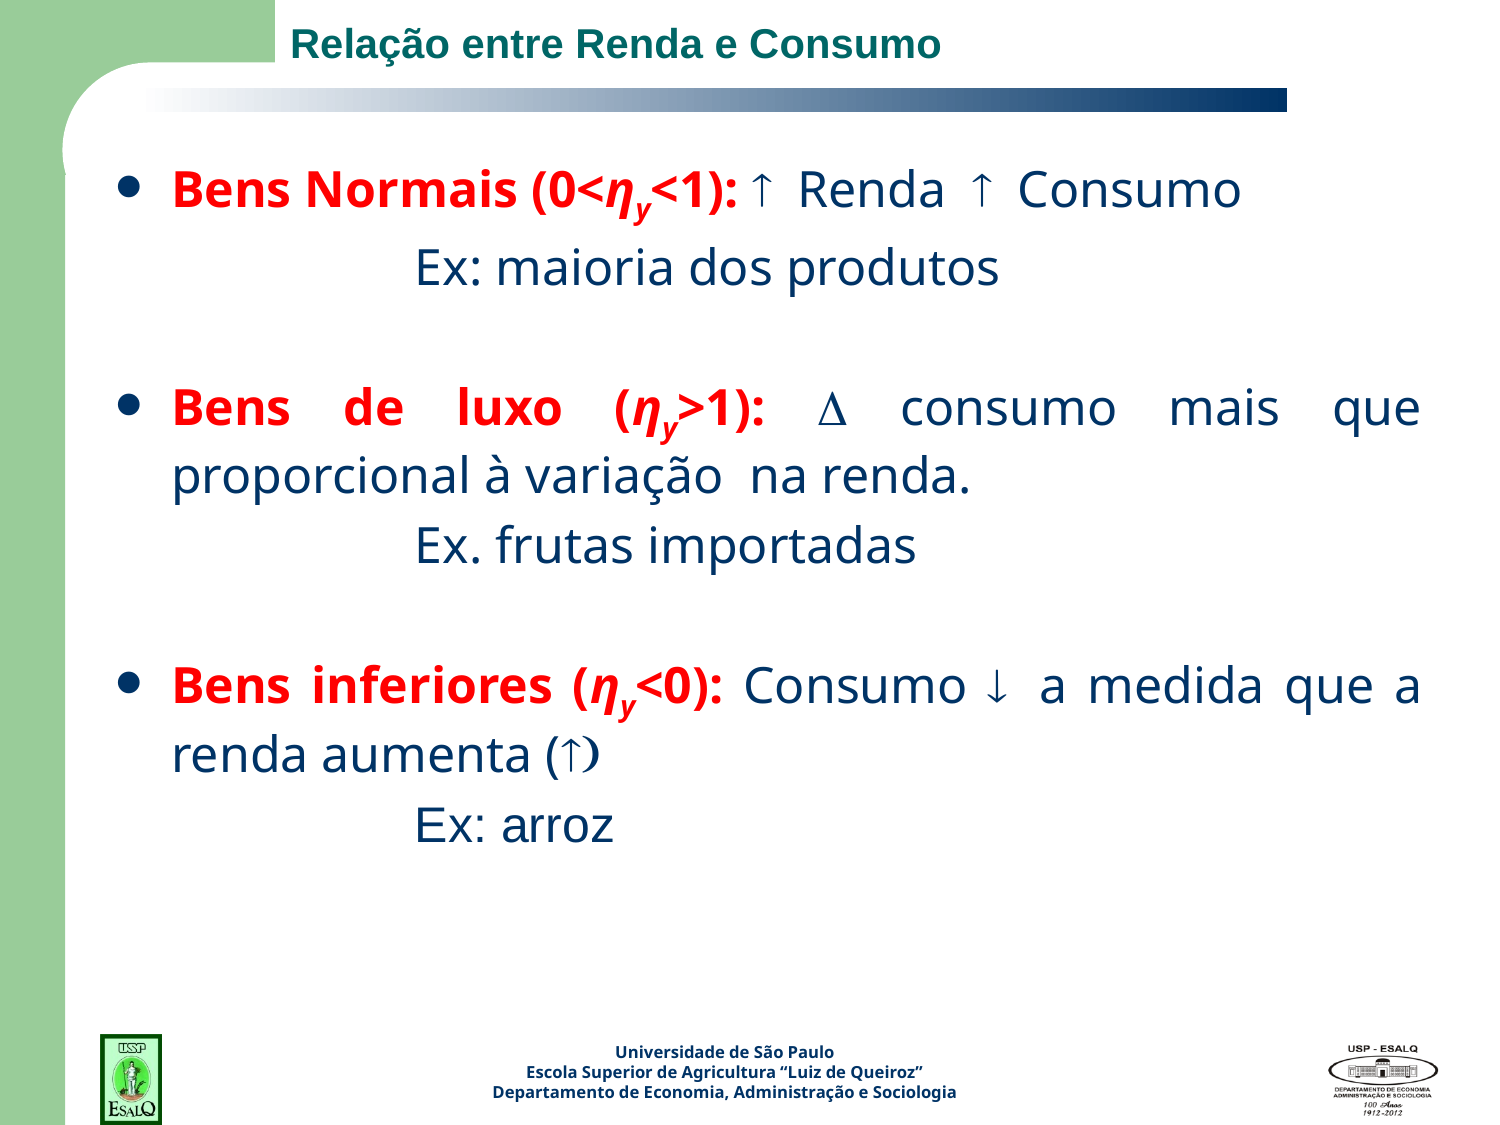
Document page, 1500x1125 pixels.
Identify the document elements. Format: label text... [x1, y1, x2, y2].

title Relação entre Renda e Consumo [275, 12, 1438, 75]
list Bens Normais (0<ηy<1):  Renda ­  Consumo Ex: maioria dos produtos Bens de luxo (ηy>1): D consumo mais que proporcional à variação na renda. Ex. frutas importadas Bens inferiores (ηy<0): Consumo  a medida que a renda aumenta () Ex: arroz [99, 149, 1438, 1000]
picture [1316, 1034, 1451, 1123]
picture [100, 1034, 162, 1125]
